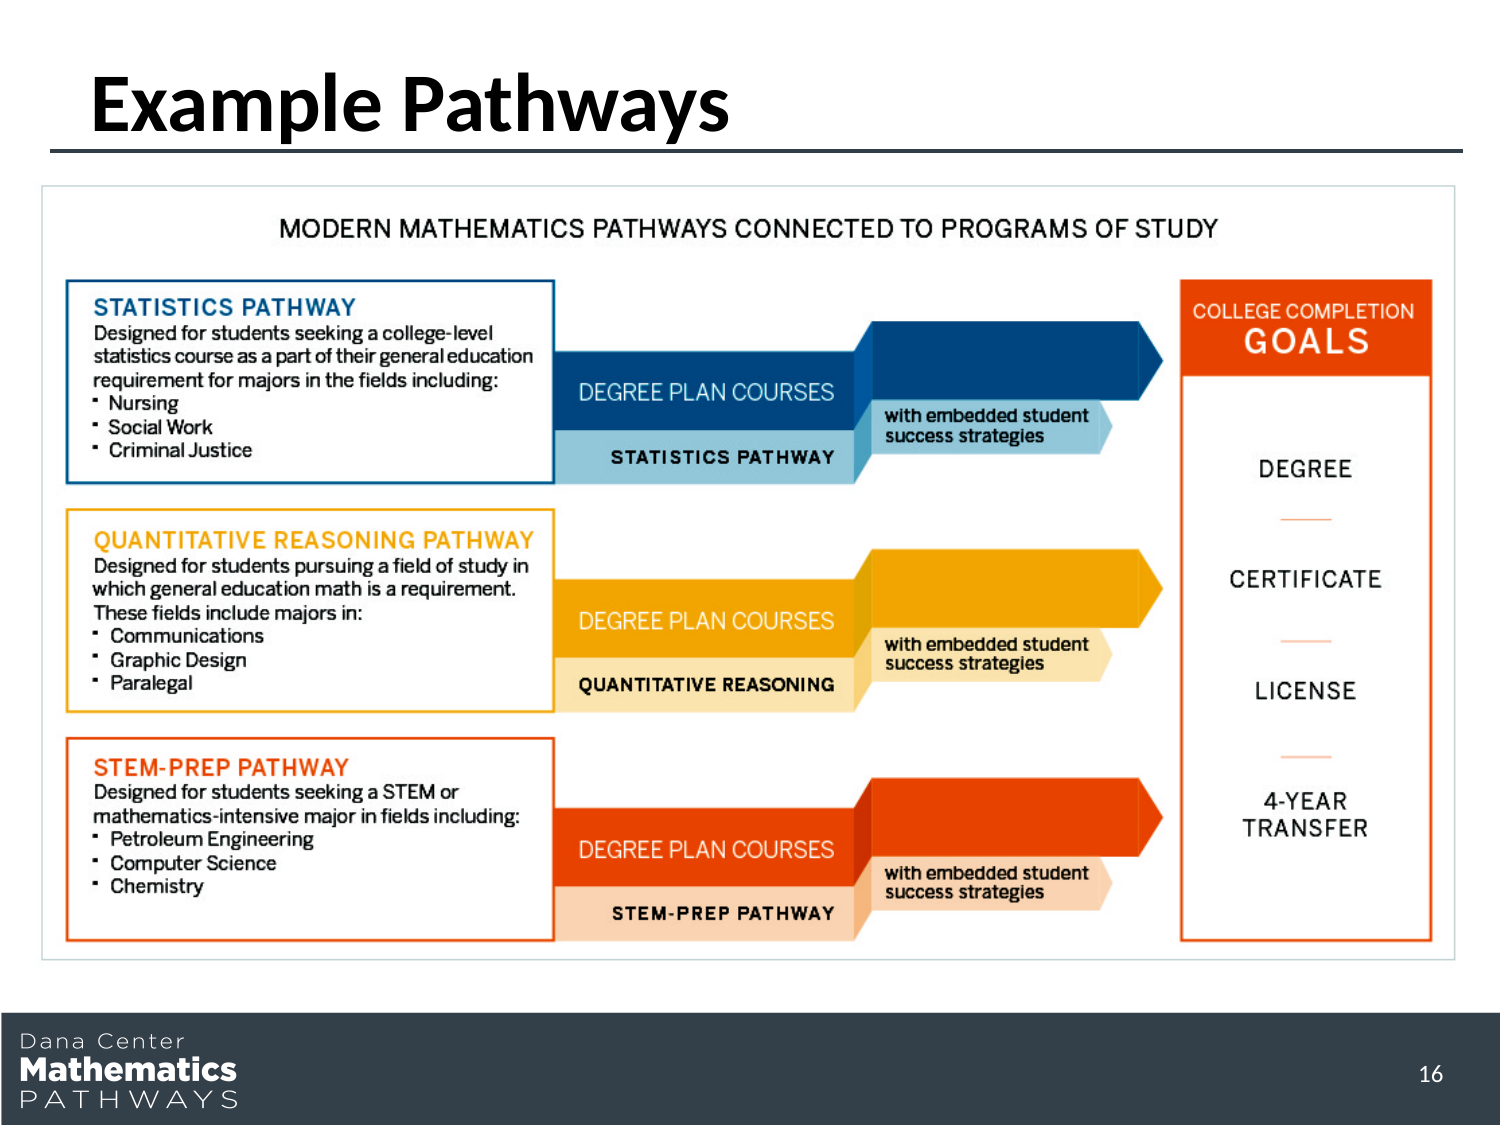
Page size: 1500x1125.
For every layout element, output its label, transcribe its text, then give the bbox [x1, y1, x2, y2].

picture [0, 0, 1500, 1125]
slide_number 16 [1108, 1042, 1459, 1103]
title Example Pathways [75, 45, 1425, 151]
